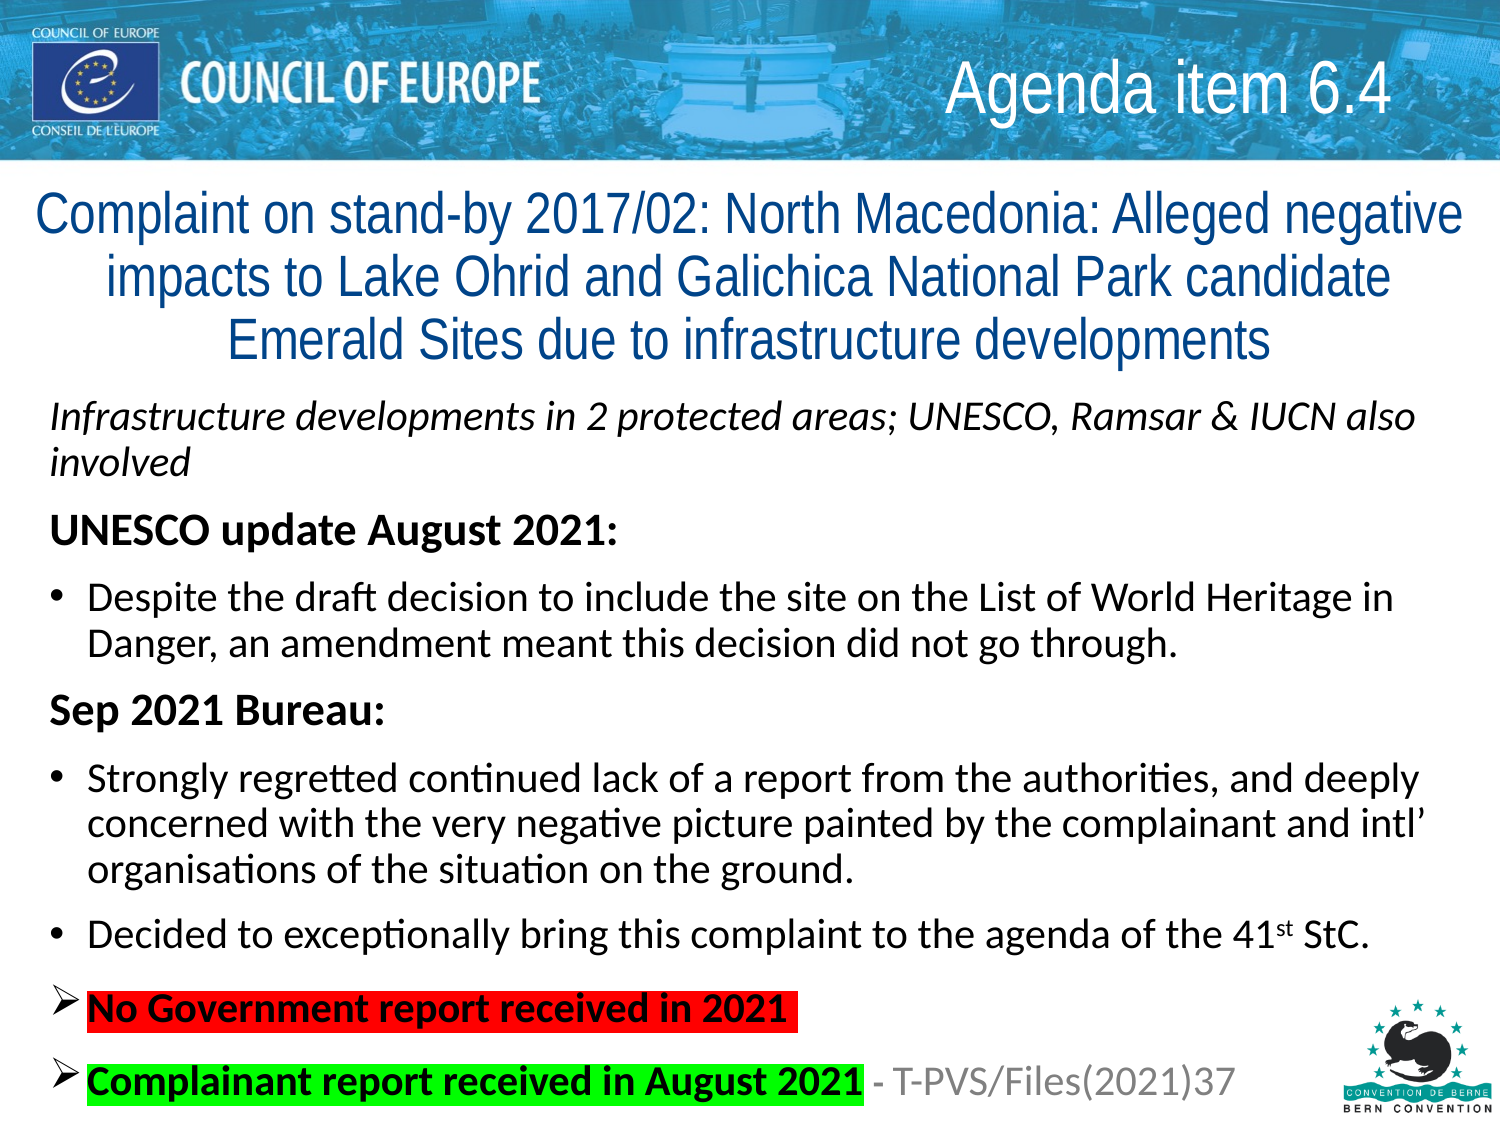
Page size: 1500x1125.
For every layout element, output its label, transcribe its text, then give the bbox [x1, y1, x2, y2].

text_box Agenda item 6.4 [804, 41, 1425, 144]
list Infrastructure developments in 2 protected areas; UNESCO, Ramsar & IUCN also involved UNESCO update August 2021: Despite the draft decision to include the site on the List of World Heritage in Danger, an amendment meant this decision did not go through. Sep 2021 Bureau: Strongly regretted continued lack of a report from the authorities, and deeply concerned with the very negative picture painted by the complainant and intl’ organisations of the situation on the ground. Decided to exceptionally bring this complaint to the agenda of the 41st StC. No Government report received in 2021 Complainant report received in August 2021 - T-PVS/Files(2021)37 [34, 387, 1461, 1124]
picture [0, 387, 1500, 1125]
picture [0, 0, 1500, 176]
text_box Complaint on stand-by 2017/02: North Macedonia: Alleged negative impacts to Lake Ohrid and Galichica National Park candidate Emerald Sites due to infrastructure developments [0, 176, 1500, 387]
